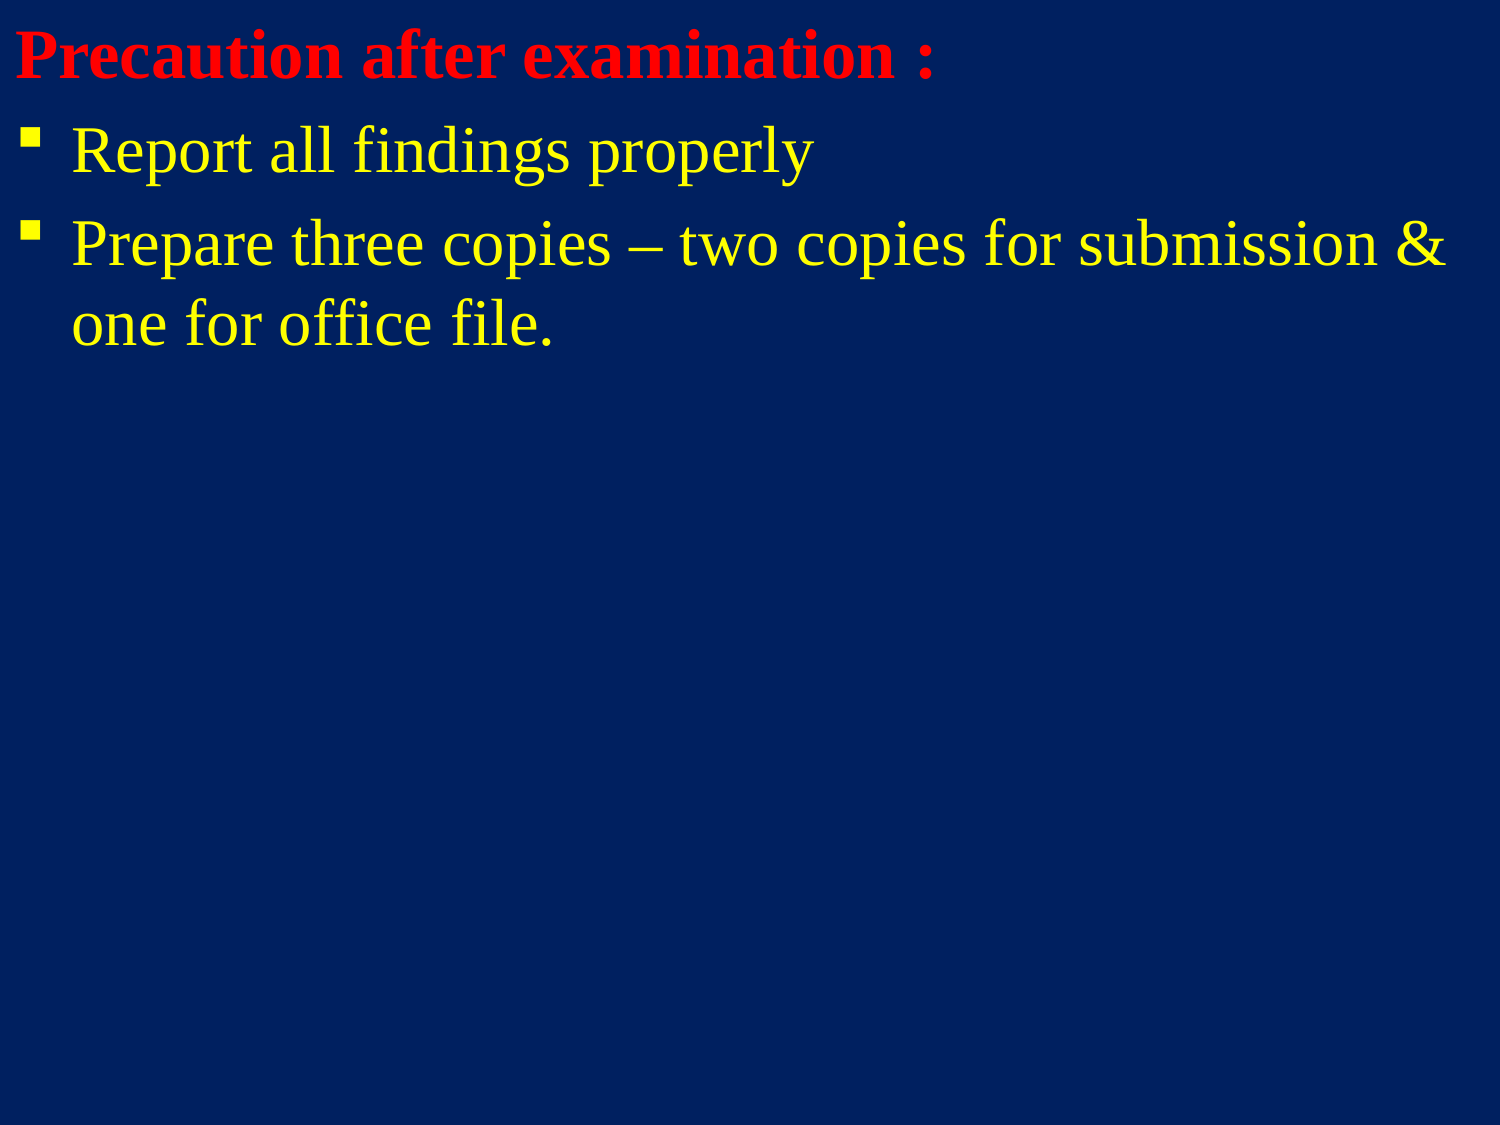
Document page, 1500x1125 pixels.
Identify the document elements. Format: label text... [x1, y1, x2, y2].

list Precaution after examination : Report all findings properly Prepare three copies – two copies for submission & one for office file. [0, 0, 1500, 1125]
